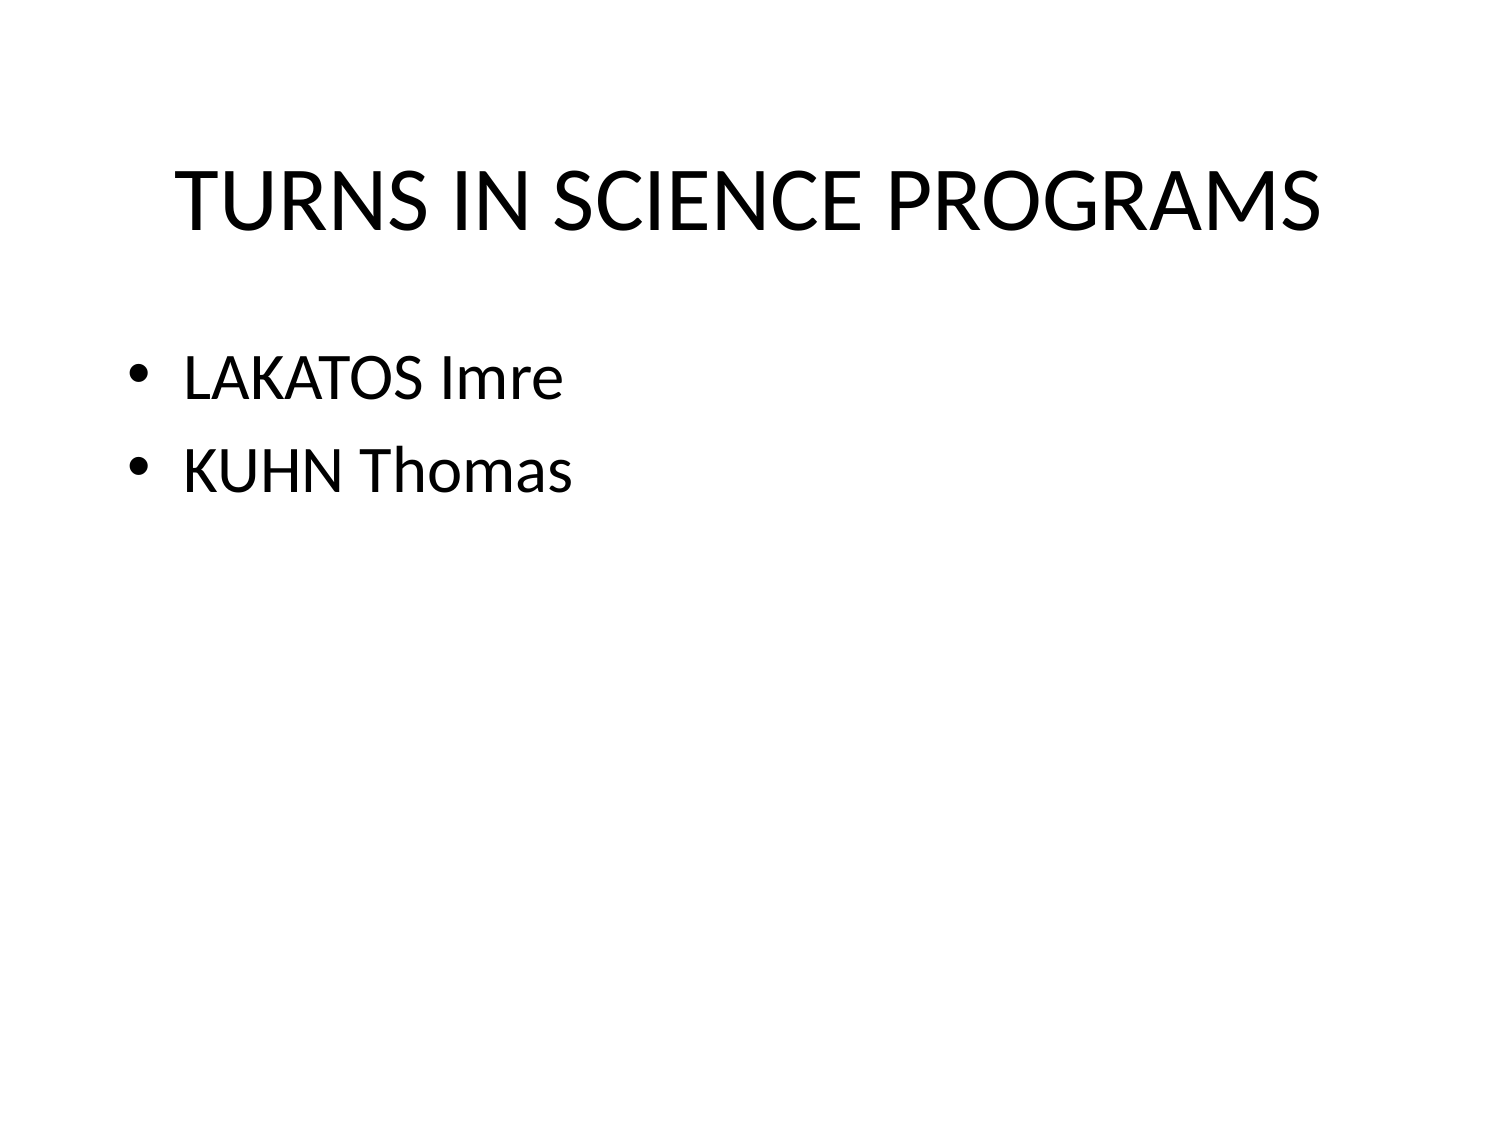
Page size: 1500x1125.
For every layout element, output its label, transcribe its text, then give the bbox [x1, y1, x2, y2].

list LAKATOS Imre KUHN Thomas [112, 324, 738, 1000]
title TURNS IN SCIENCE PROGRAMS [112, 99, 1388, 288]
